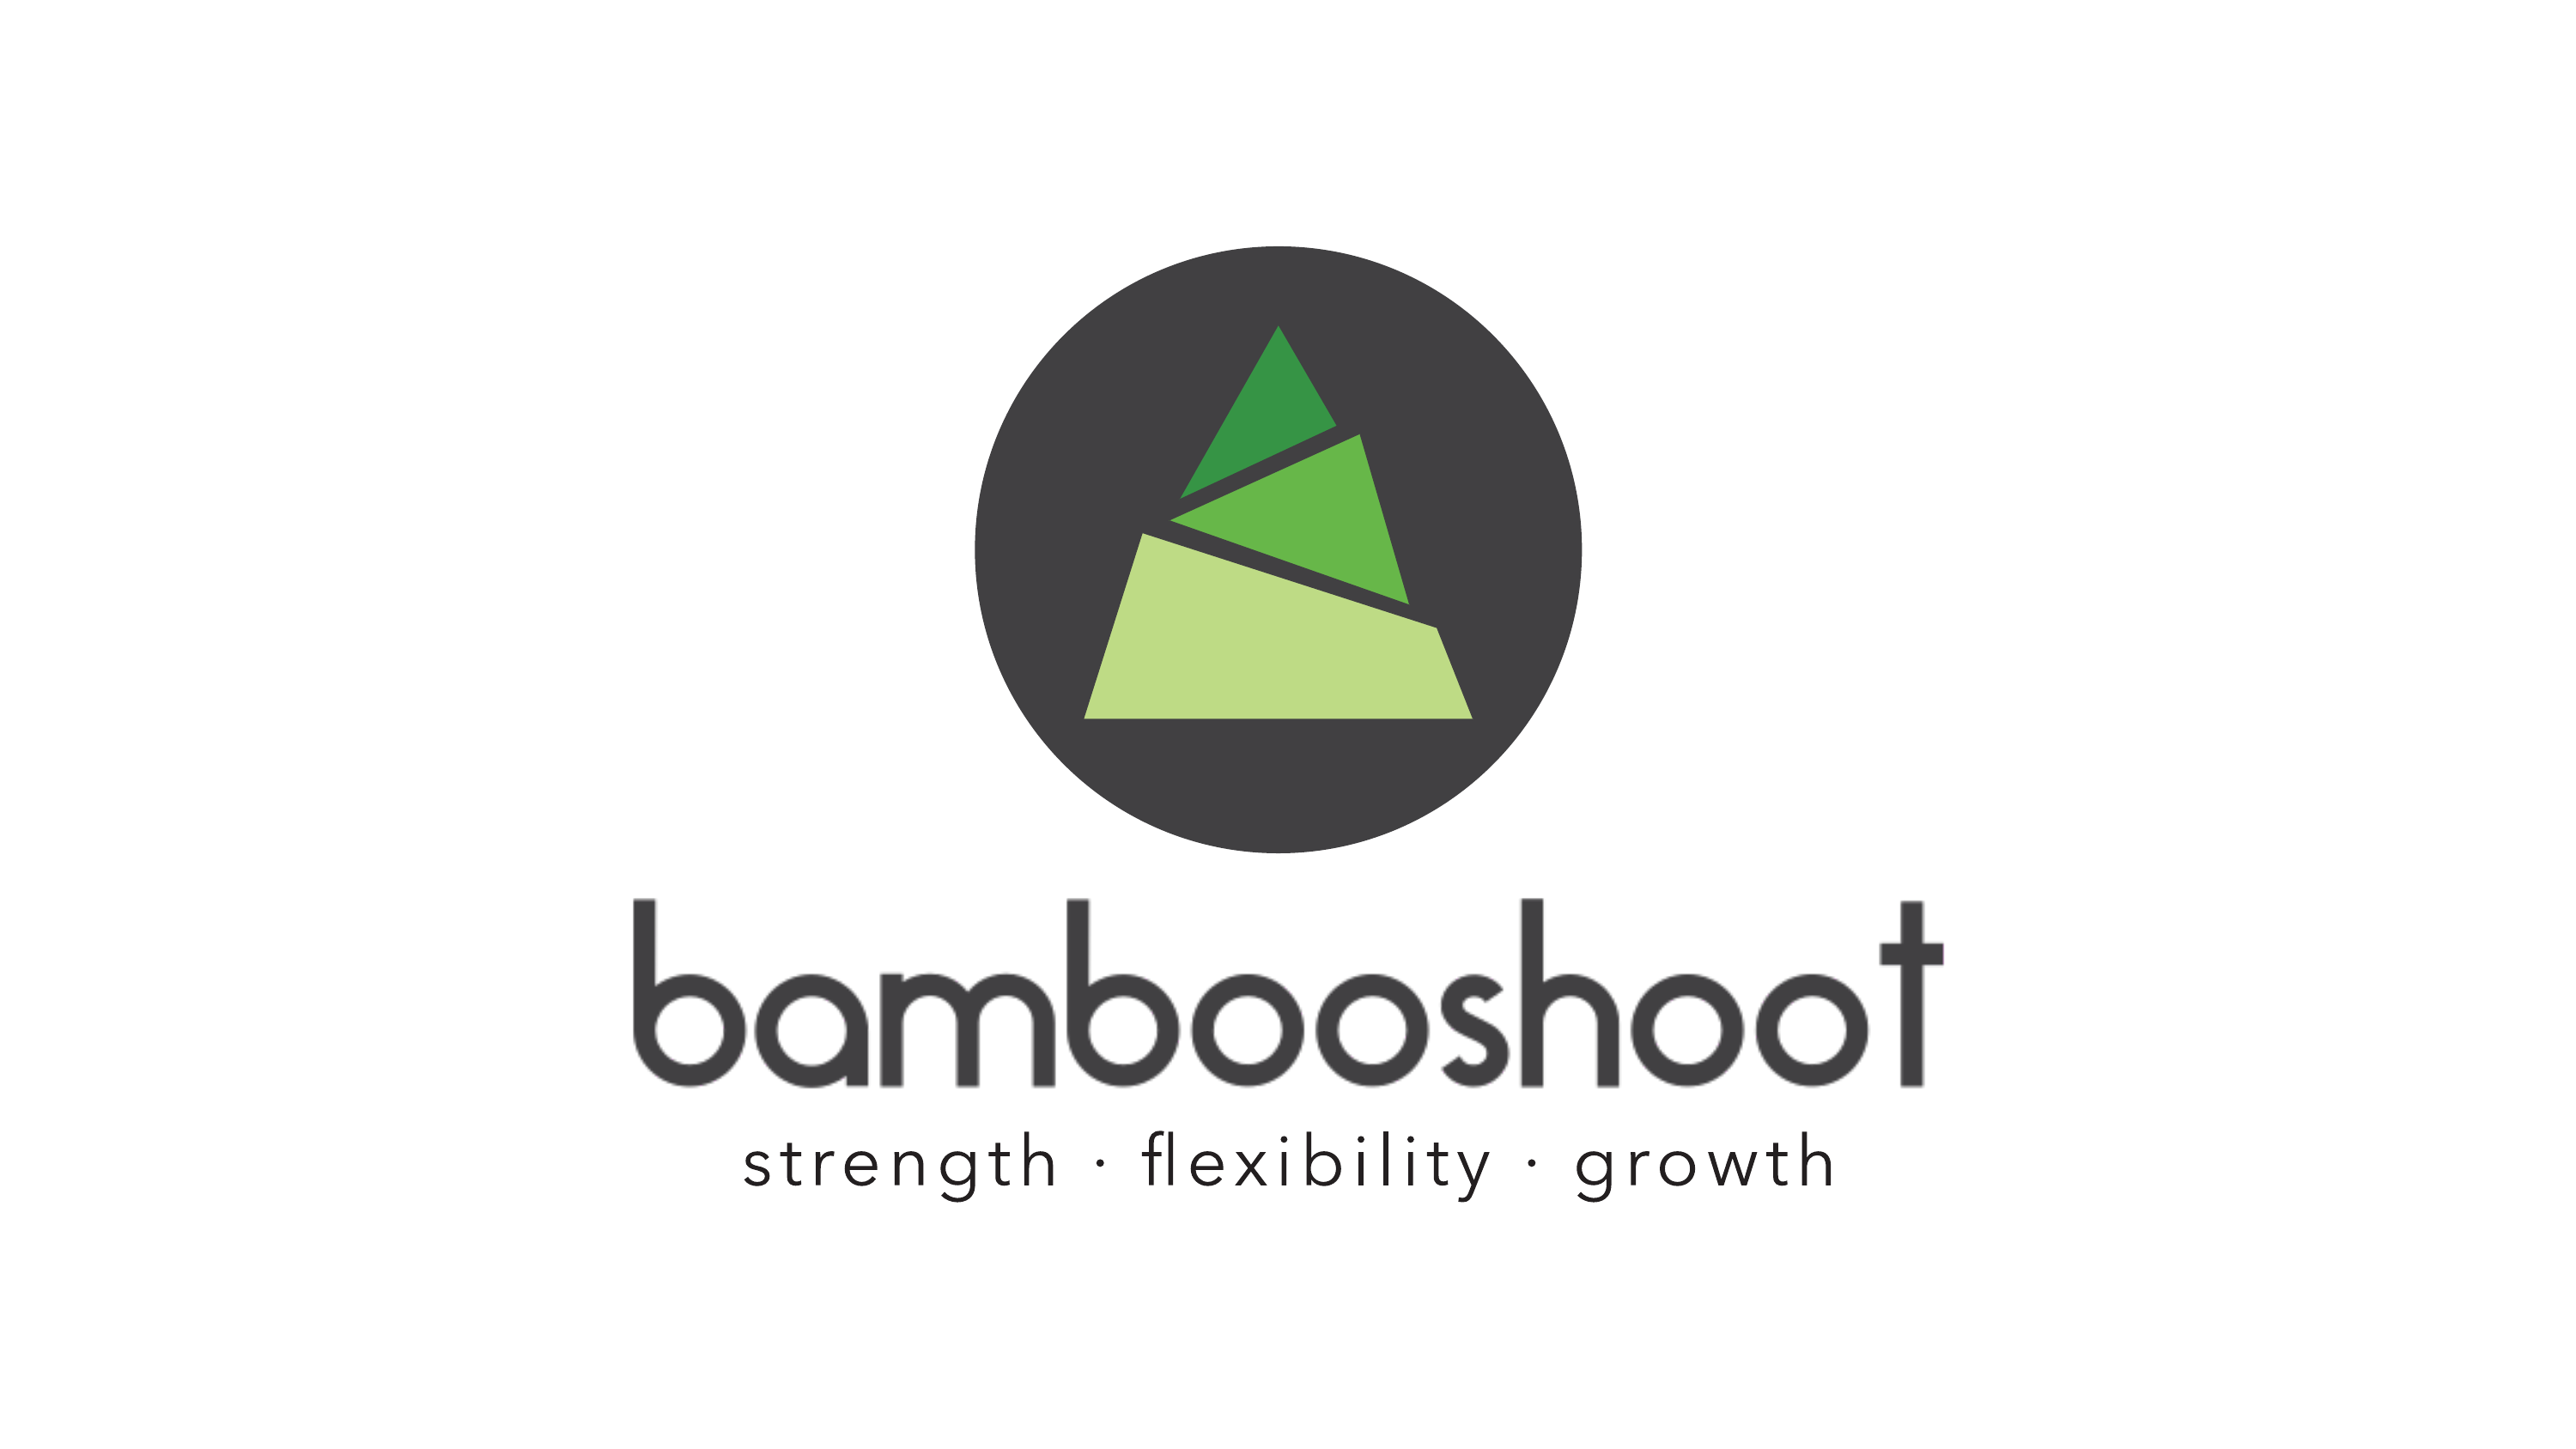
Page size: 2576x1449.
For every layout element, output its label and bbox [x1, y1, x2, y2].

text_box [963, 233, 1595, 865]
text_box [1564, 1119, 1844, 1215]
text_box [623, 888, 1956, 1101]
text_box [1528, 1159, 1536, 1167]
text_box [732, 1119, 1066, 1215]
text_box [1129, 1119, 1502, 1215]
text_box [1096, 1159, 1104, 1167]
